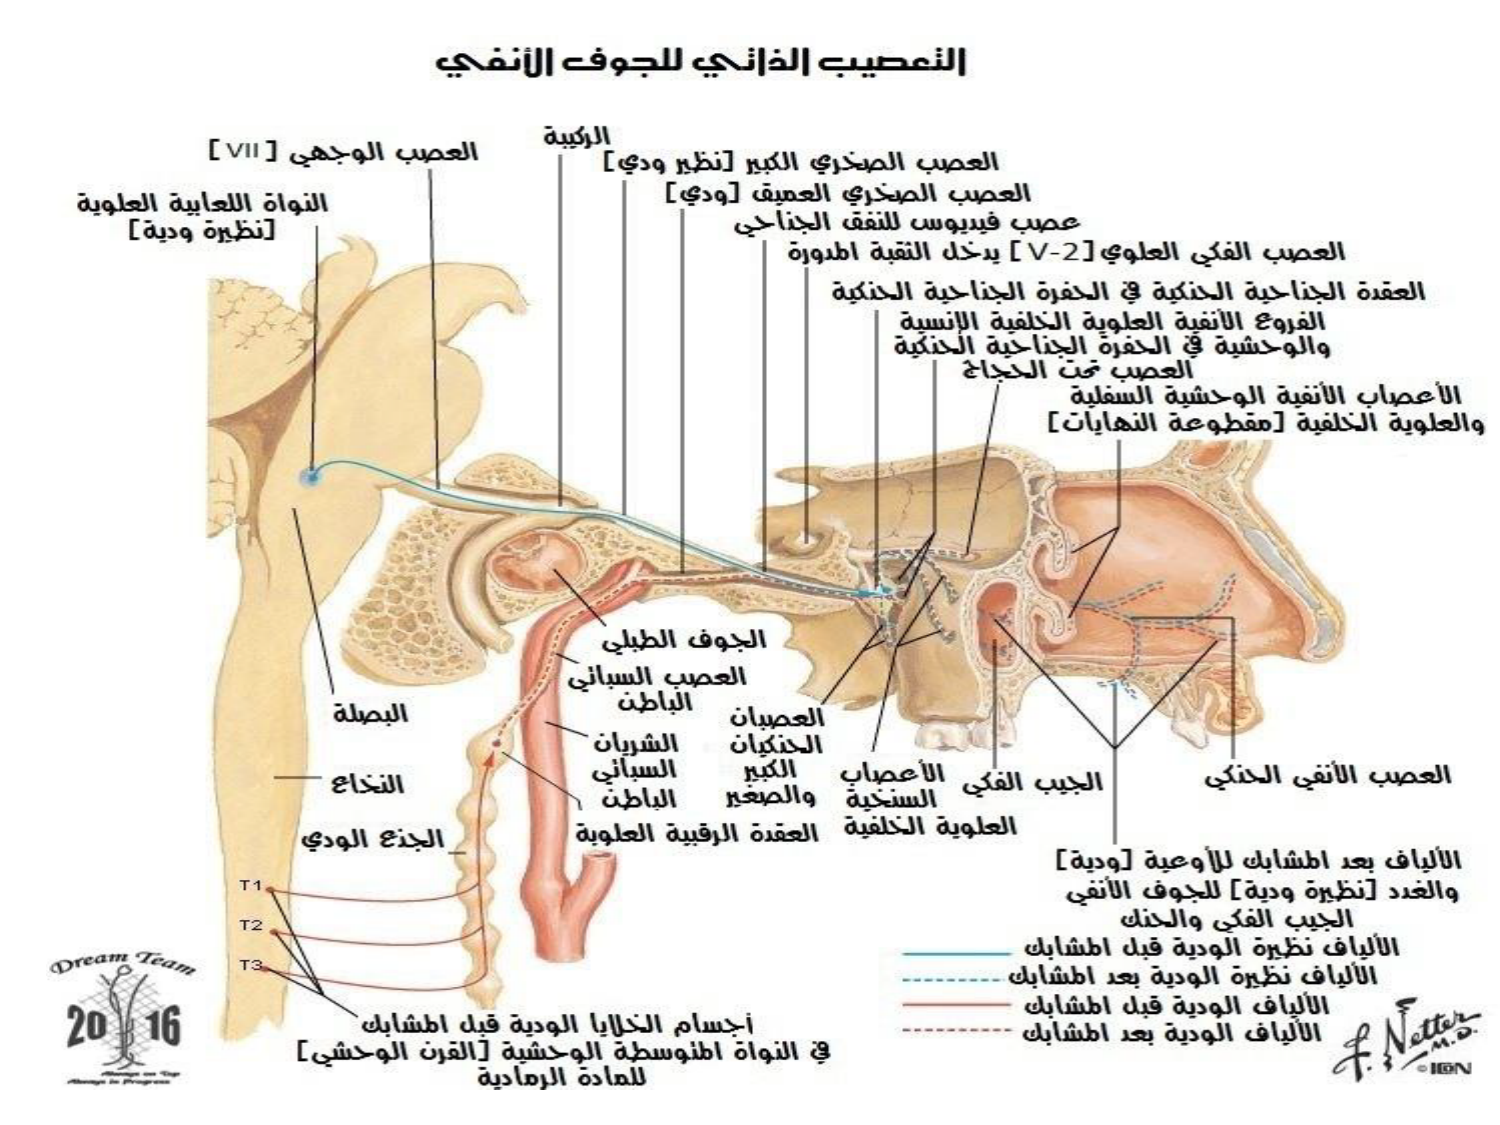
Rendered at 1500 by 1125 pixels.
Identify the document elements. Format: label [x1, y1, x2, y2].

list [46, 34, 1500, 1091]
